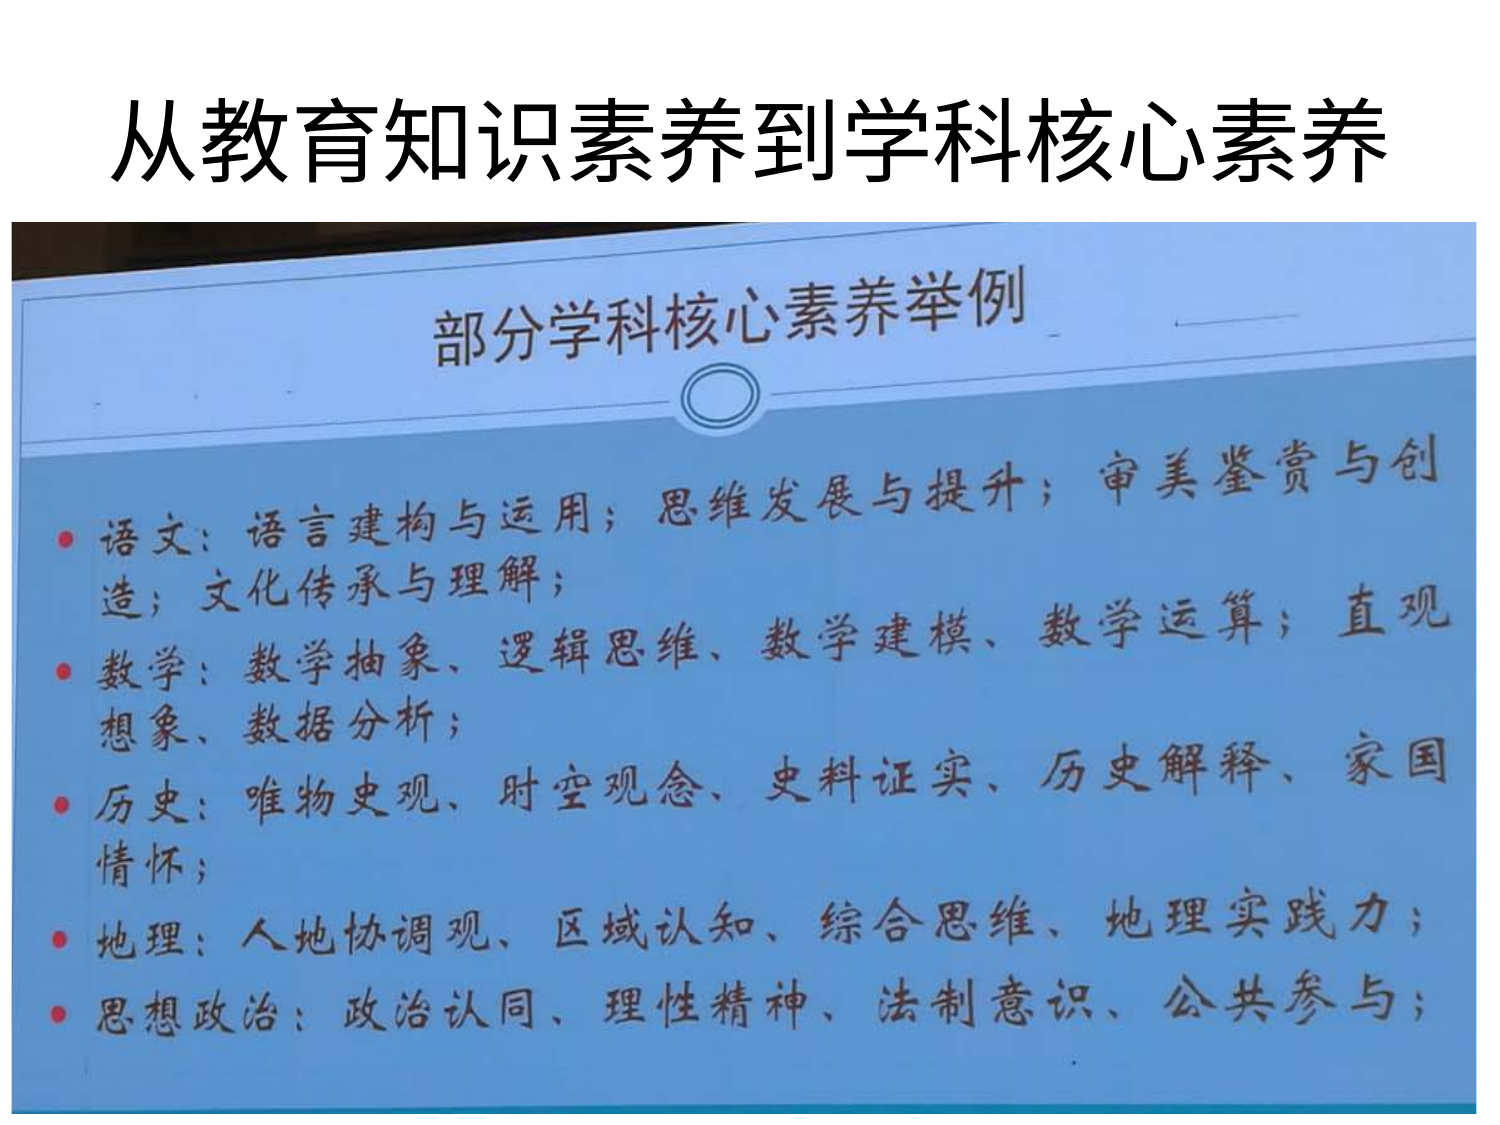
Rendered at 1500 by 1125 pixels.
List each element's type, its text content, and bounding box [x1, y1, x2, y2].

title 从教育知识素养到学科核心素养 [75, 45, 1425, 221]
picture [11, 222, 1477, 1114]
